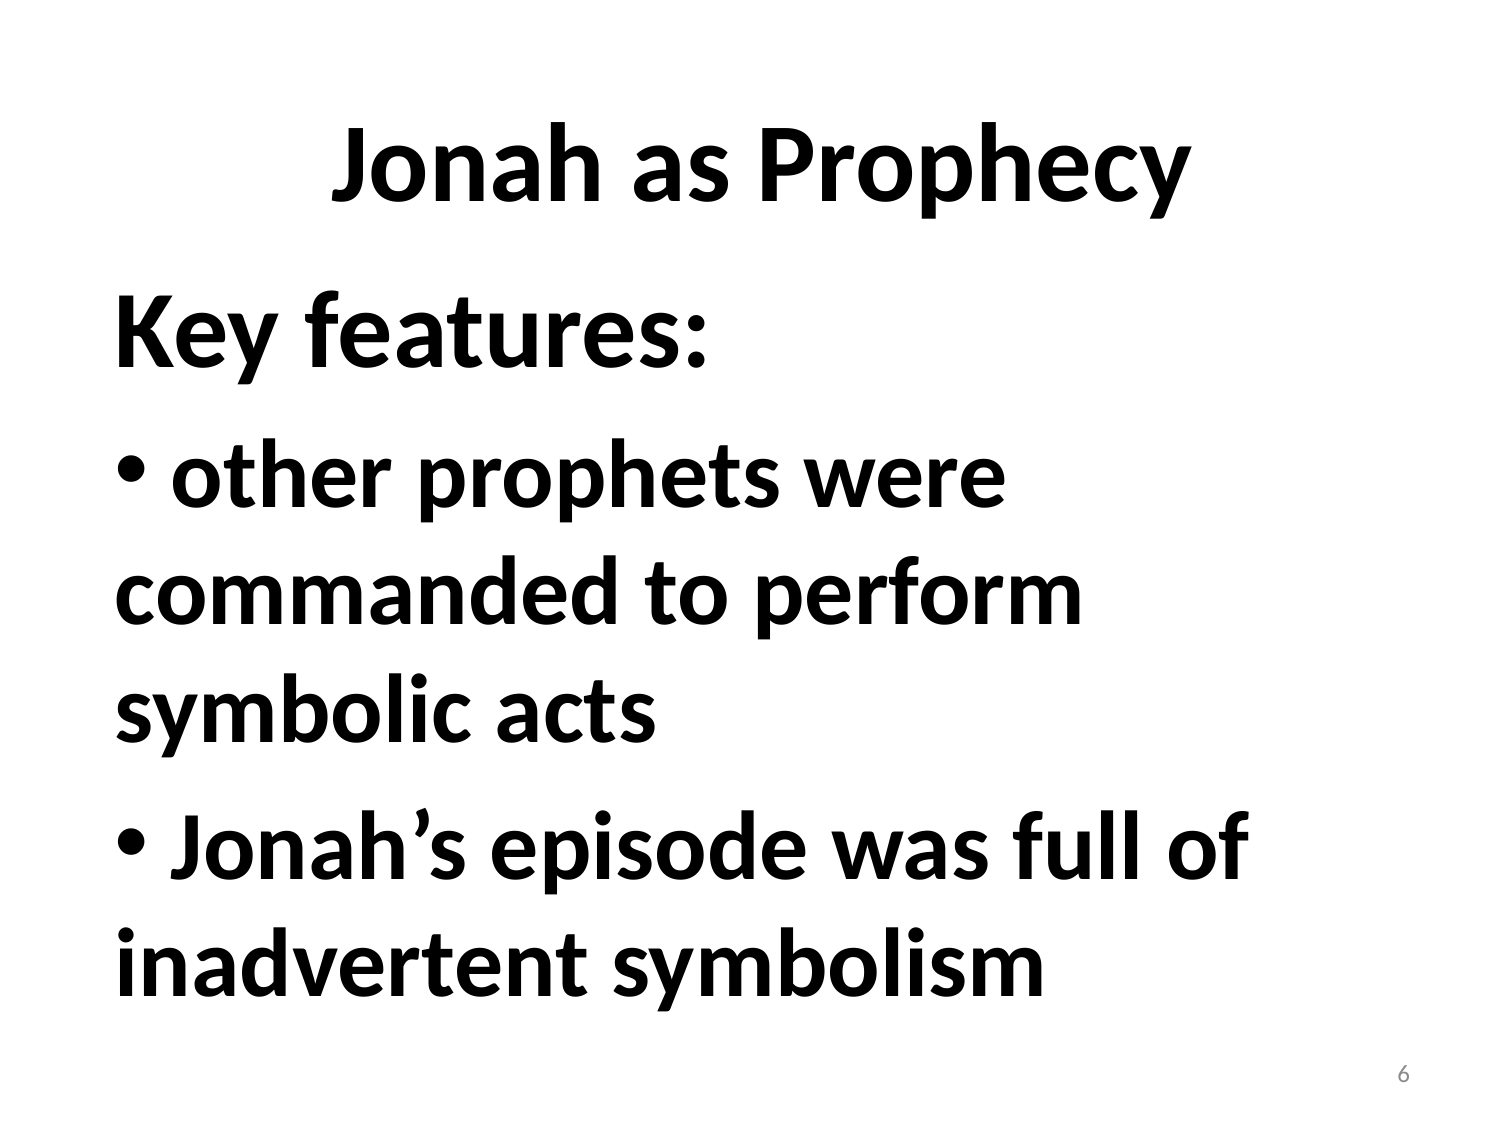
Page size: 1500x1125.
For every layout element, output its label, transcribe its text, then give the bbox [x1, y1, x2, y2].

slide_number 6 [1074, 1042, 1425, 1103]
title Jonah as Prophecy [125, 75, 1400, 238]
subtitle Key features: other prophets were commanded to perform symbolic acts Jonah’s episode was full of inadvertent symbolism [99, 249, 1375, 1025]
